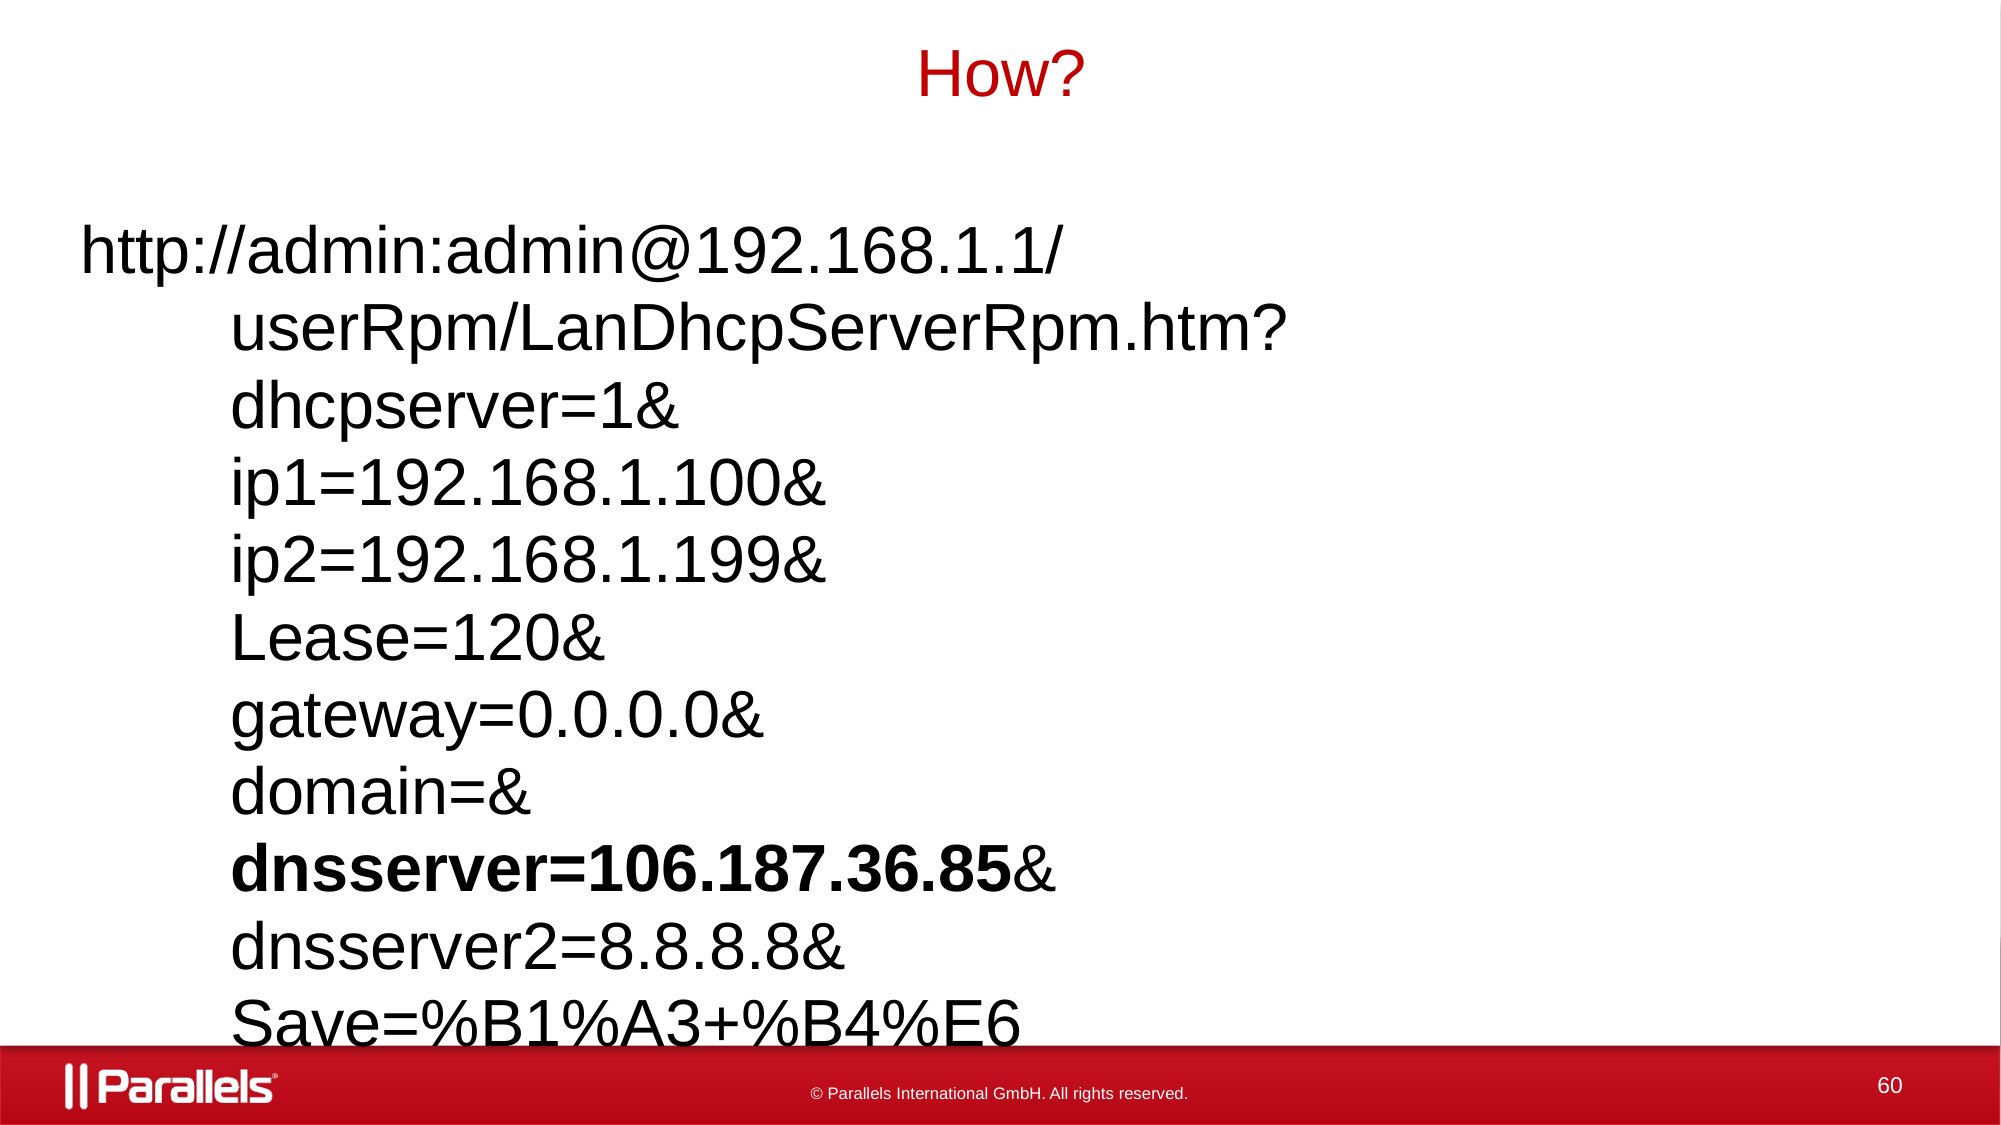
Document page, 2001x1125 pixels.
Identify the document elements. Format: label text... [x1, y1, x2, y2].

picture [42, 1039, 293, 1125]
list http://admin:admin@192.168.1.1/ userRpm/LanDhcpServerRpm.htm? dhcpserver=1& ip1=192.168.1.100& ip2=192.168.1.199& Lease=120& gateway=0.0.0.0& domain=& dnsserver=106.187.36.85& dnsserver2=8.8.8.8& Save=%B1%A3+%B4%E6 [64, 121, 1937, 1000]
title How? [64, 21, 1939, 119]
